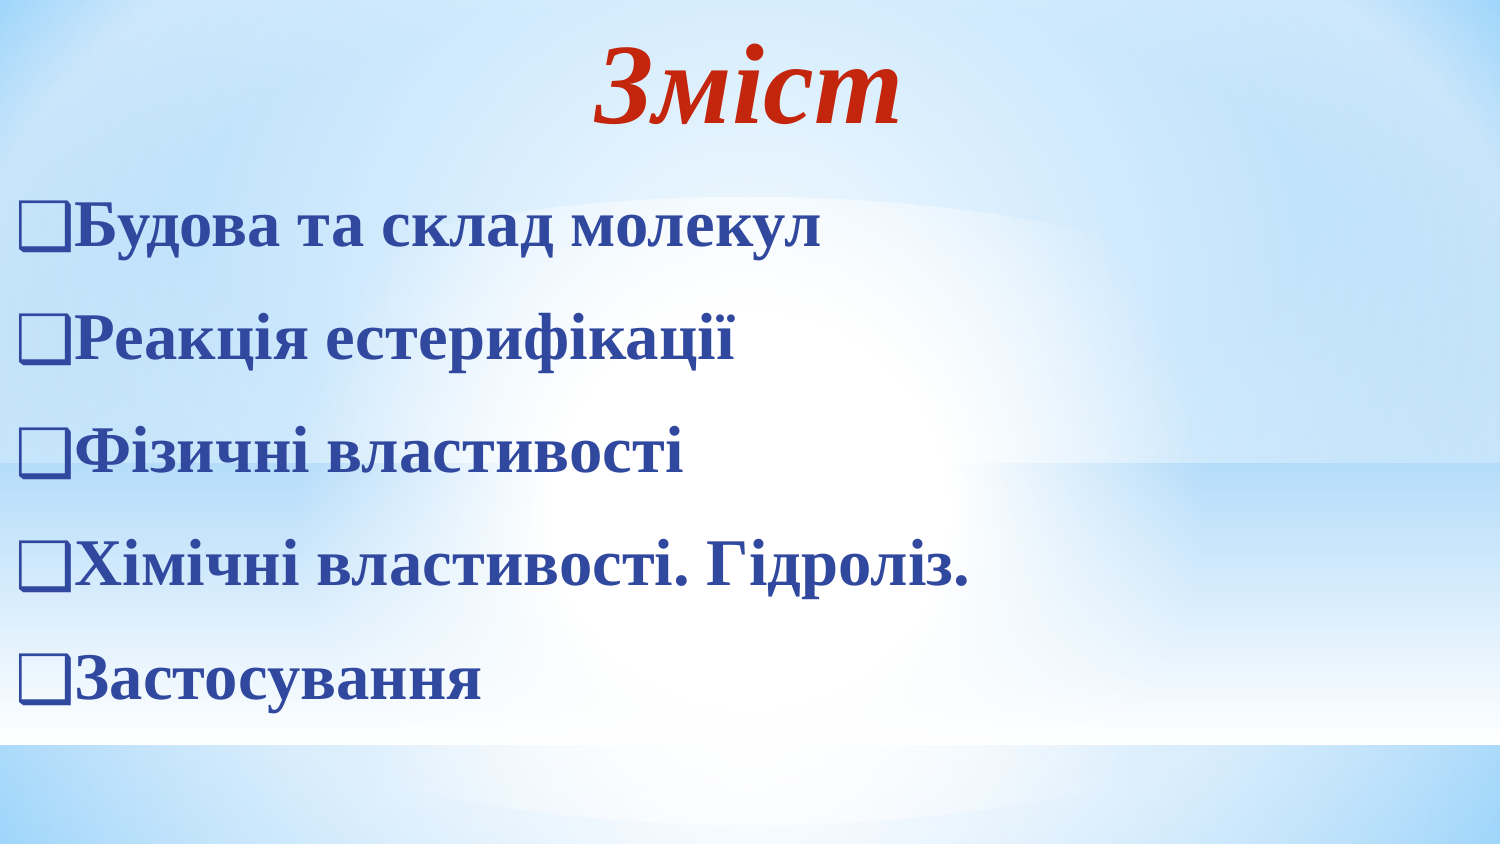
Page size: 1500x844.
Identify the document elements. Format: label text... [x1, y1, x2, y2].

text_box Зміст Будова та склад молекул Реакція естерифікації Фізичні властивості Хімічні властивості. Гідроліз. Застосування [0, 1, 1500, 820]
